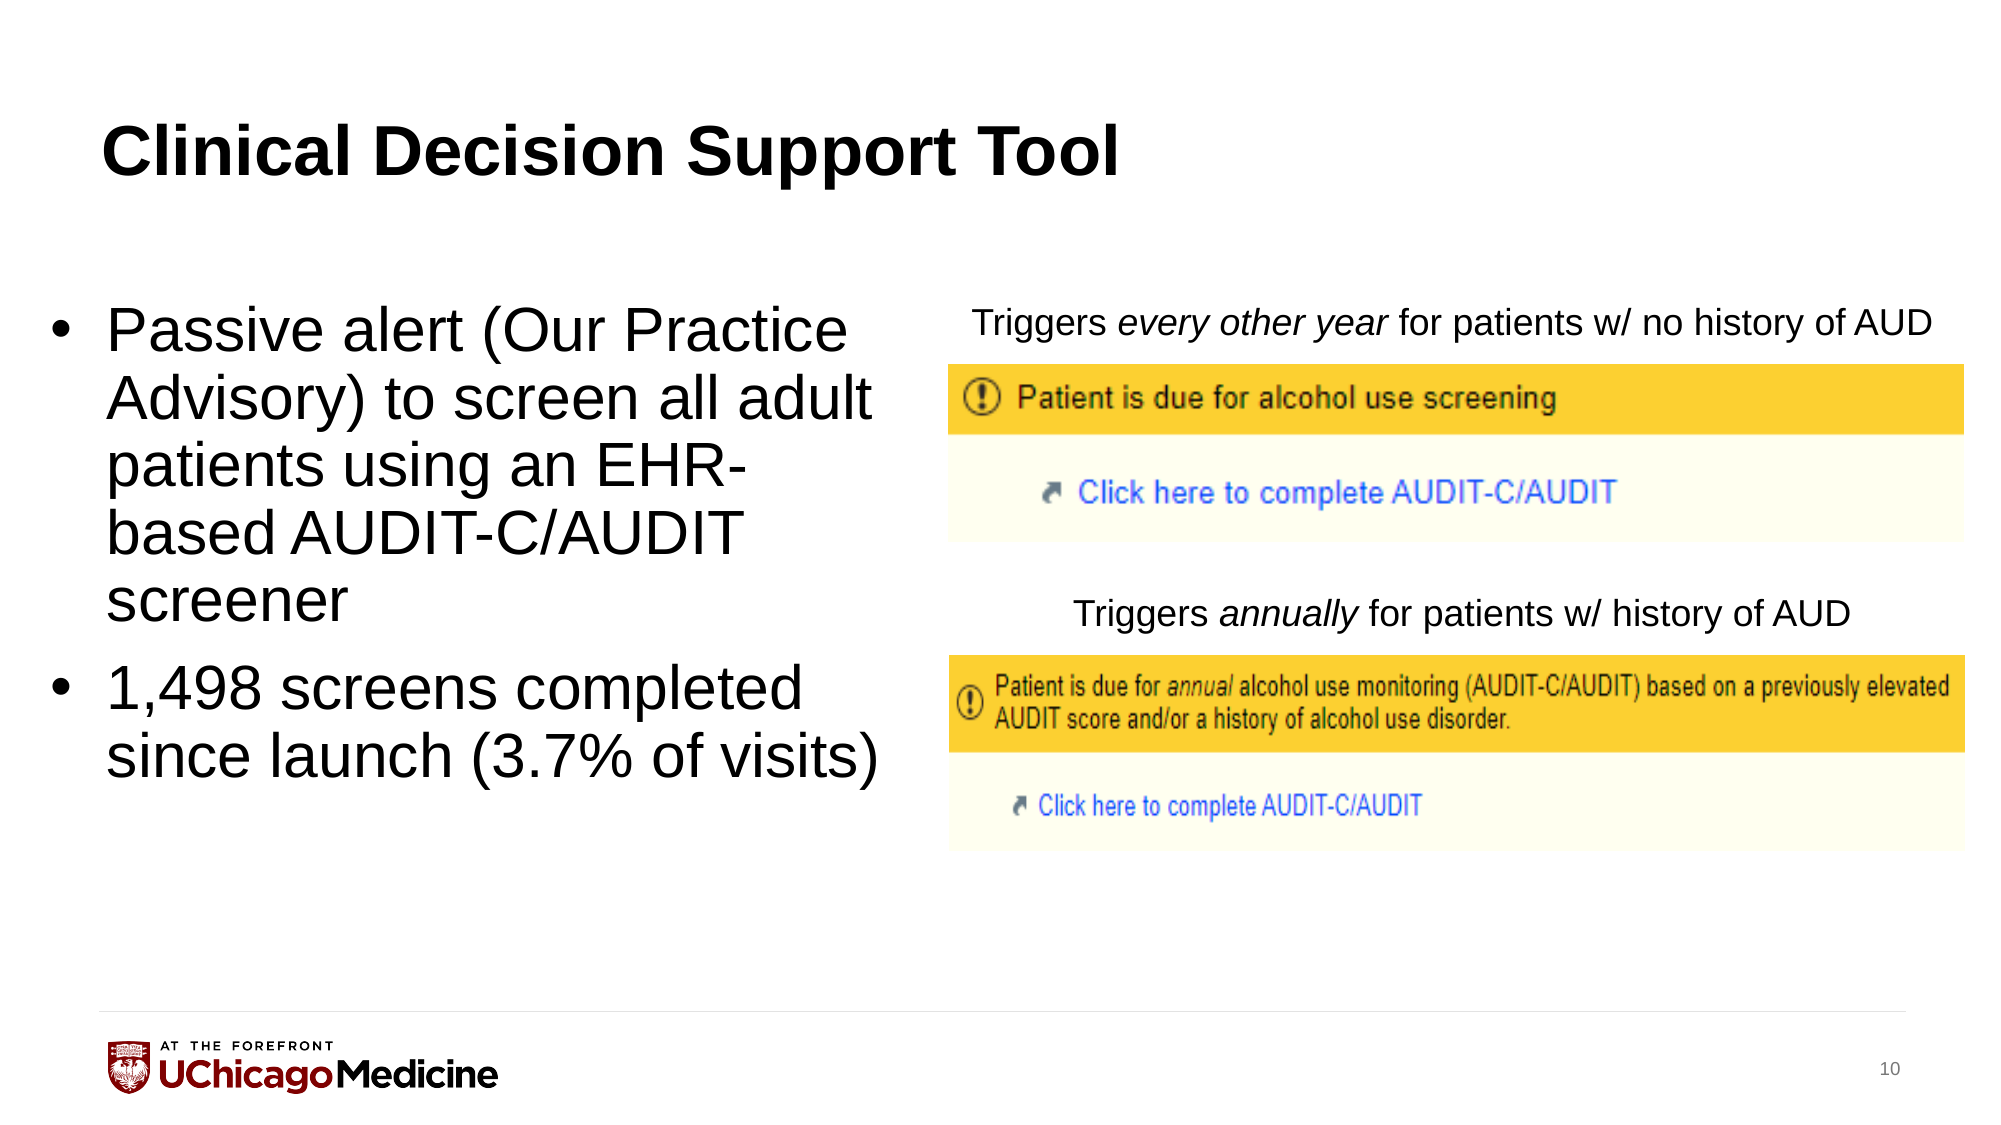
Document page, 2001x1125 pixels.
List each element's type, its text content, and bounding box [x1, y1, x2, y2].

text_box Triggers annually for patients w/ history of AUD [1058, 581, 2000, 642]
picture [949, 655, 1965, 852]
list Passive alert (Our Practice Advisory) to screen all adult patients using an EHR-based AUDIT-C/AUDIT screener 1,498 screens completed since launch (3.7% of visits) [35, 290, 908, 872]
title Clinical Decision Support Tool [86, 106, 1149, 199]
text_box Triggers every other year for patients w/ no history of AUD [948, 290, 1957, 351]
slide_number 10 [1852, 1047, 1916, 1090]
picture [108, 1041, 498, 1094]
picture [947, 364, 1964, 543]
